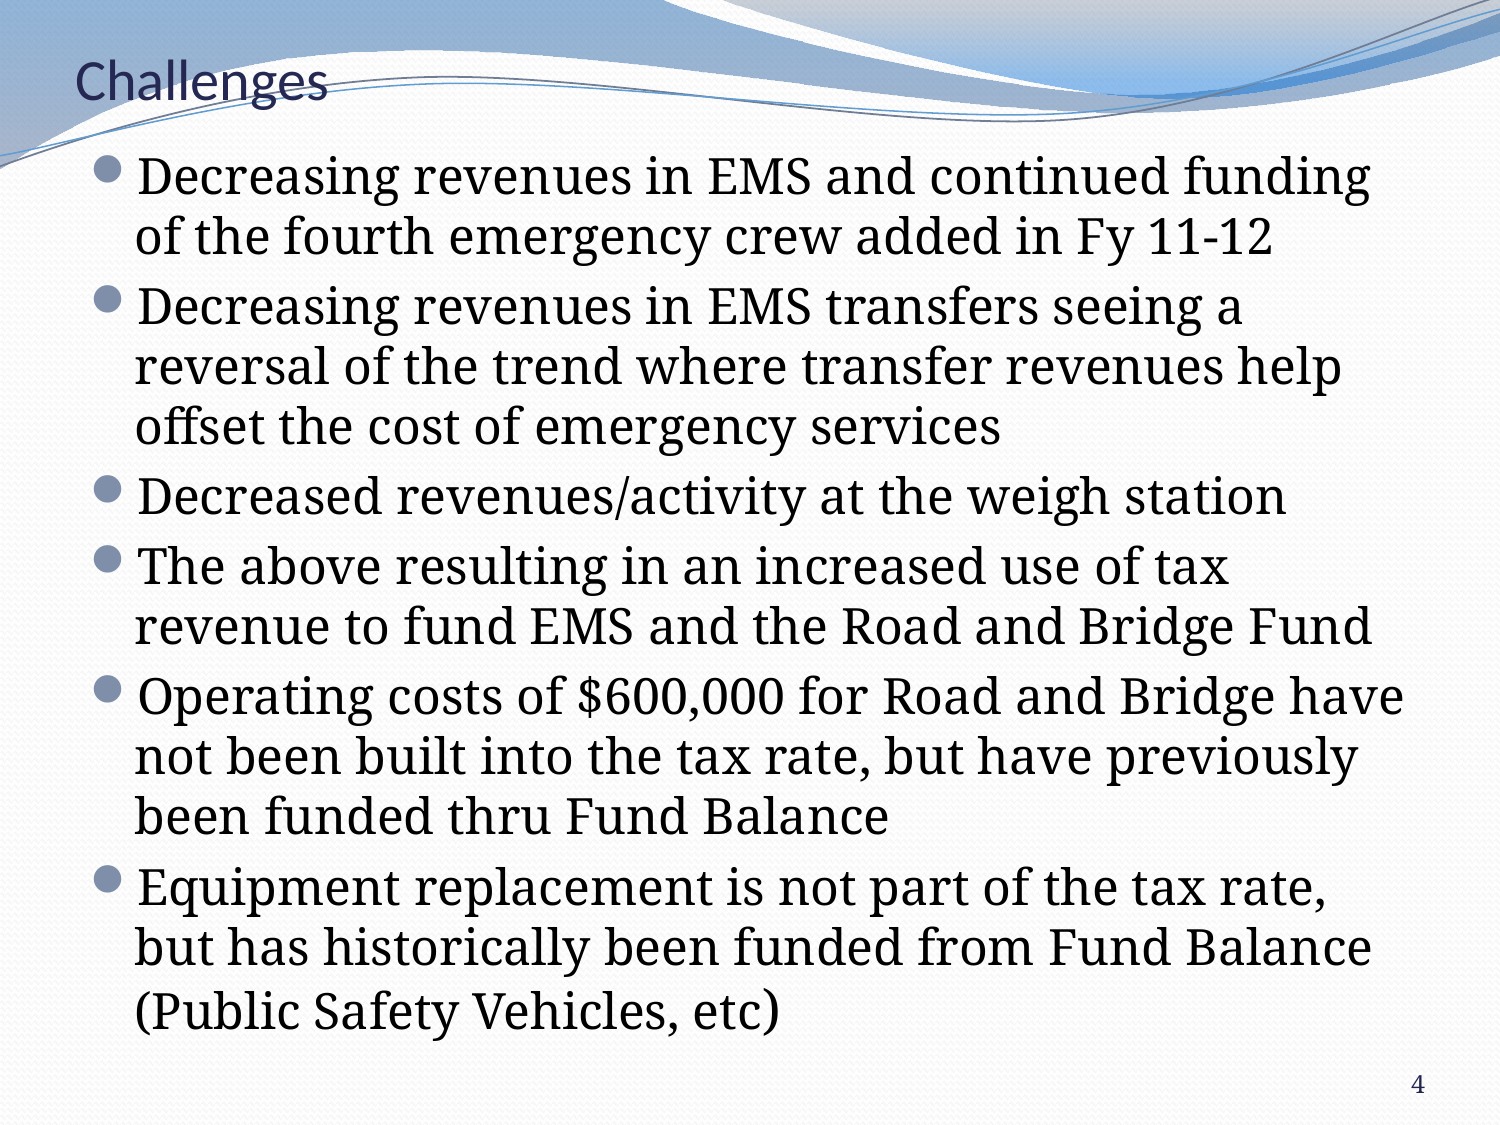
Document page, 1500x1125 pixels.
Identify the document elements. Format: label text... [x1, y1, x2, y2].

slide_number 4 [1299, 1042, 1425, 1103]
list Decreasing revenues in EMS and continued funding of the fourth emergency crew added in Fy 11-12 Decreasing revenues in EMS transfers seeing a reversal of the trend where transfer revenues help offset the cost of emergency services Decreased revenues/activity at the weigh station The above resulting in an increased use of tax revenue to fund EMS and the Road and Bridge Fund Operating costs of $600,000 for Road and Bridge have not been built into the tax rate, but have previously been funded thru Fund Balance Equipment replacement is not part of the tax rate, but has historically been funded from Fund Balance (Public Safety Vehicles, etc) [75, 137, 1425, 1063]
title Challenges [75, 24, 1425, 113]
